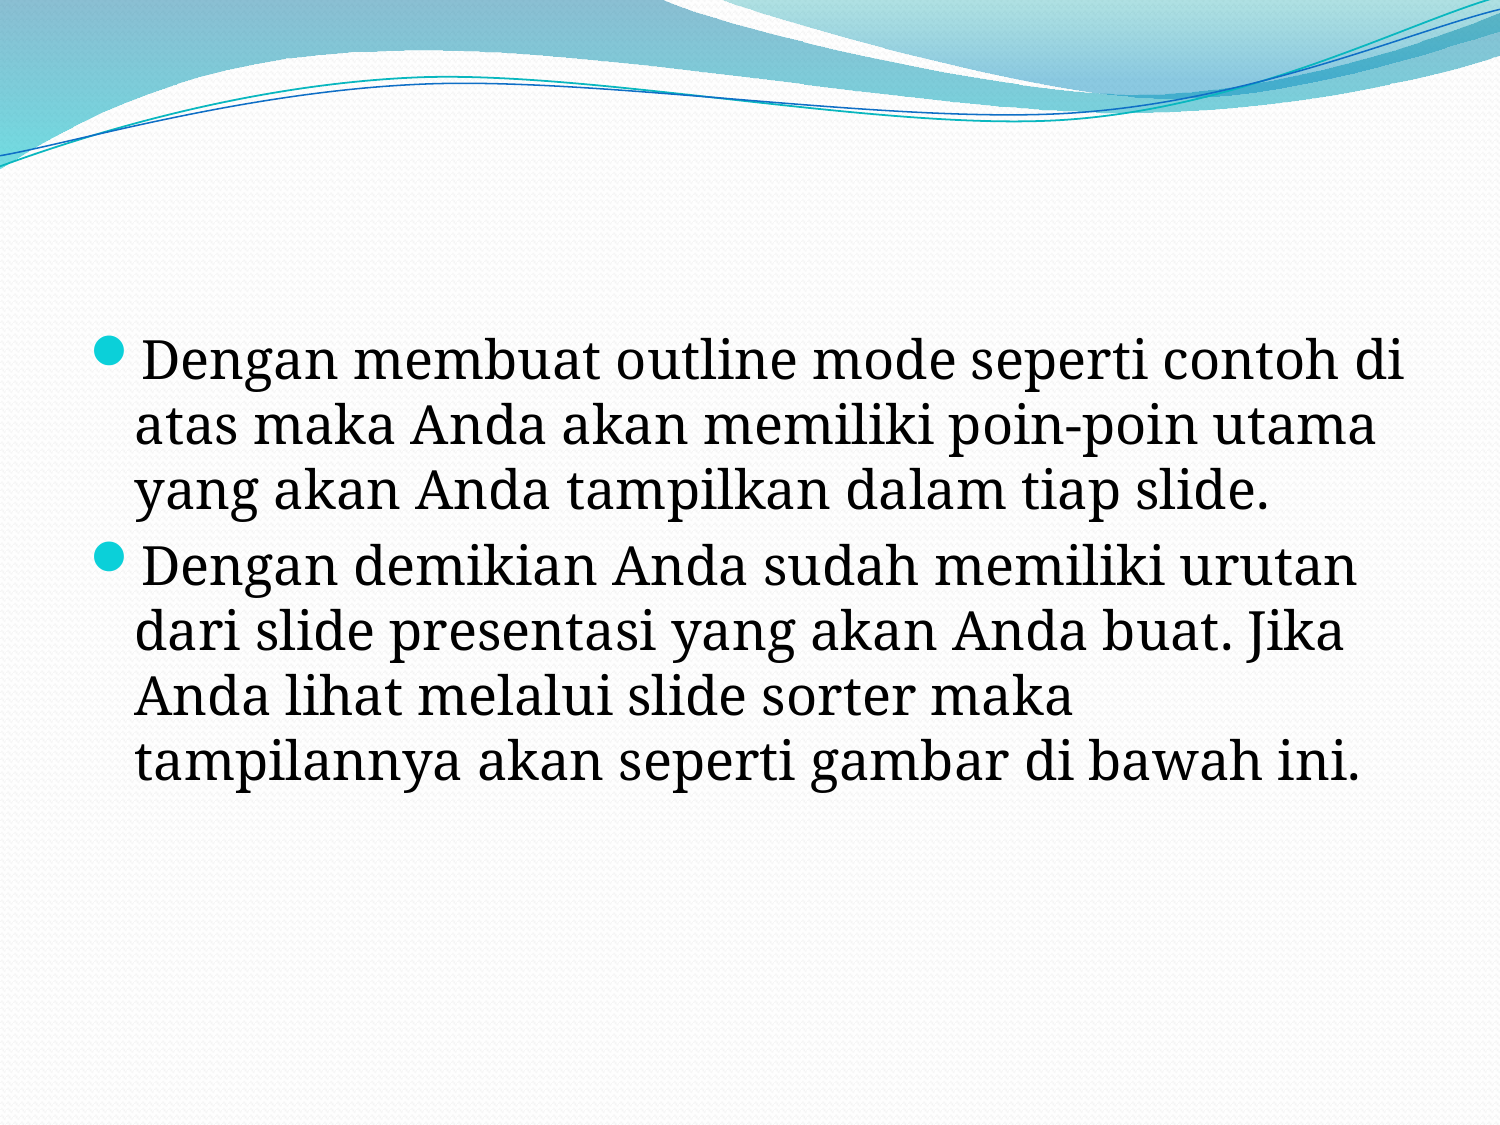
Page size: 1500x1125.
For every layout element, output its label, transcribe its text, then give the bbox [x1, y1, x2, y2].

list Dengan membuat outline mode seperti contoh di atas maka Anda akan memiliki poin-poin utama yang akan Anda tampilkan dalam tiap slide. Dengan demikian Anda sudah memiliki urutan dari slide presentasi yang akan Anda buat. Jika Anda lihat melalui slide sorter maka tampilannya akan seperti gambar di bawah ini. [75, 317, 1425, 1038]
